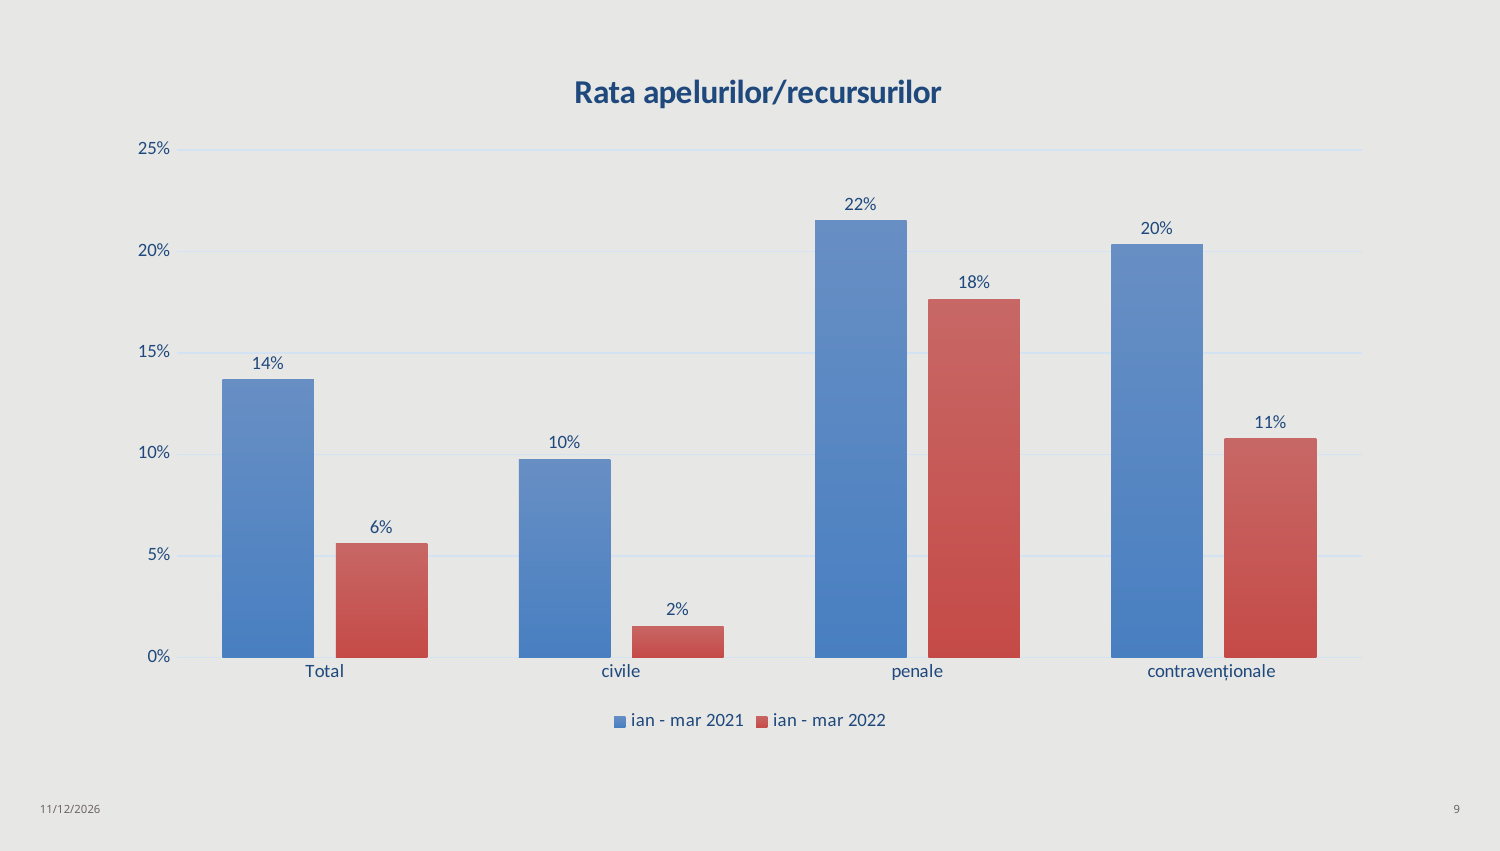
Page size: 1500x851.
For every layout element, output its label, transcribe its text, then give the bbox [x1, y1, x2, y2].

slide_number 9 [1125, 794, 1475, 826]
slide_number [24, 794, 375, 826]
chart [112, 51, 1388, 738]
